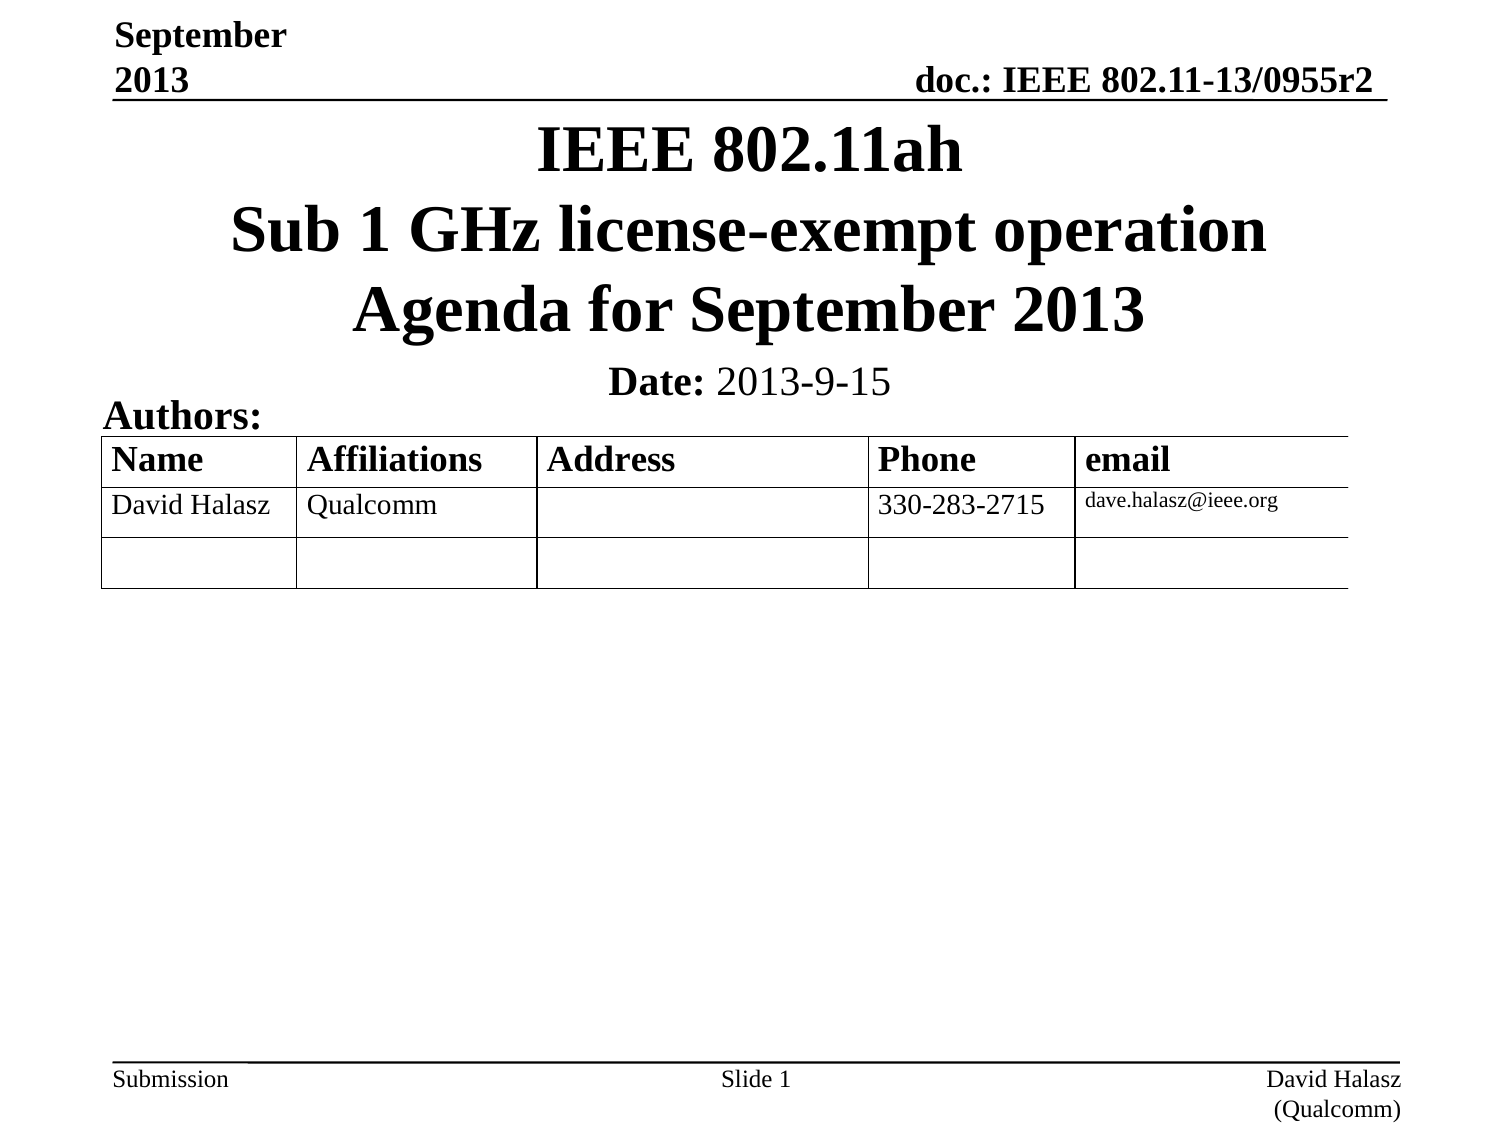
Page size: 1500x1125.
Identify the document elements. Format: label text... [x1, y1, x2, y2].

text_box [87, 436, 1349, 1035]
slide_number Slide 1 [712, 1061, 800, 1093]
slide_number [114, 54, 333, 101]
footer David Halasz (Qualcomm) [1264, 1061, 1402, 1093]
text_box Authors: [87, 380, 325, 435]
title IEEE 802.11ah Sub 1 GHz license-exempt operation Agenda for September 2013 [112, 137, 1388, 313]
list Date: 2013-9-15 [112, 346, 1388, 410]
